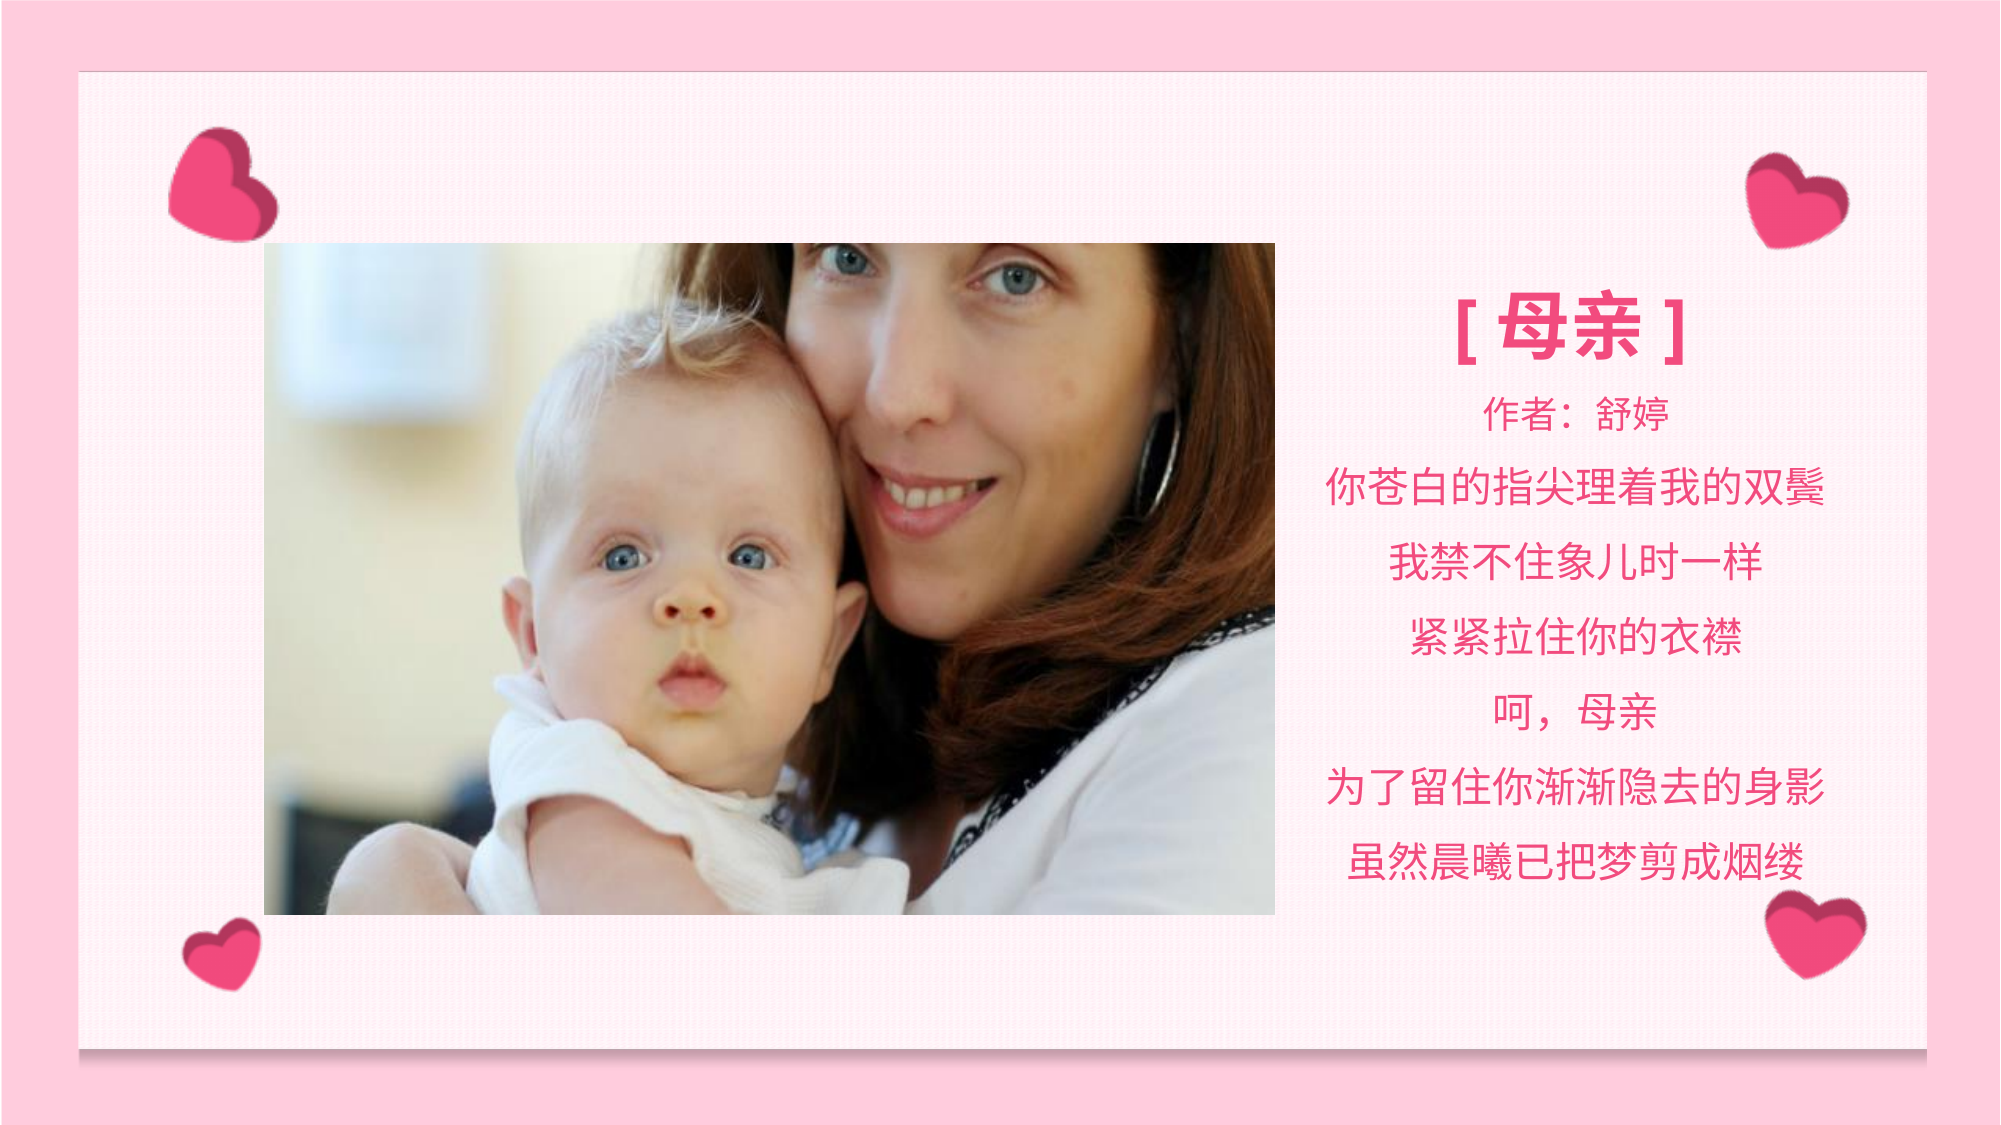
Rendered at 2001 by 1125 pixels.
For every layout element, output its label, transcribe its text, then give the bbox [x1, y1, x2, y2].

picture [3, 1, 2000, 1125]
text_box [母亲] 作者：舒婷 你苍白的指尖理着我的双鬓 我禁不住象儿时一样 紧紧拉住你的衣襟 呵，母亲 为了留住你渐渐隐去的身影 虽然晨曦已把梦剪成烟缕 [1274, 225, 1887, 894]
